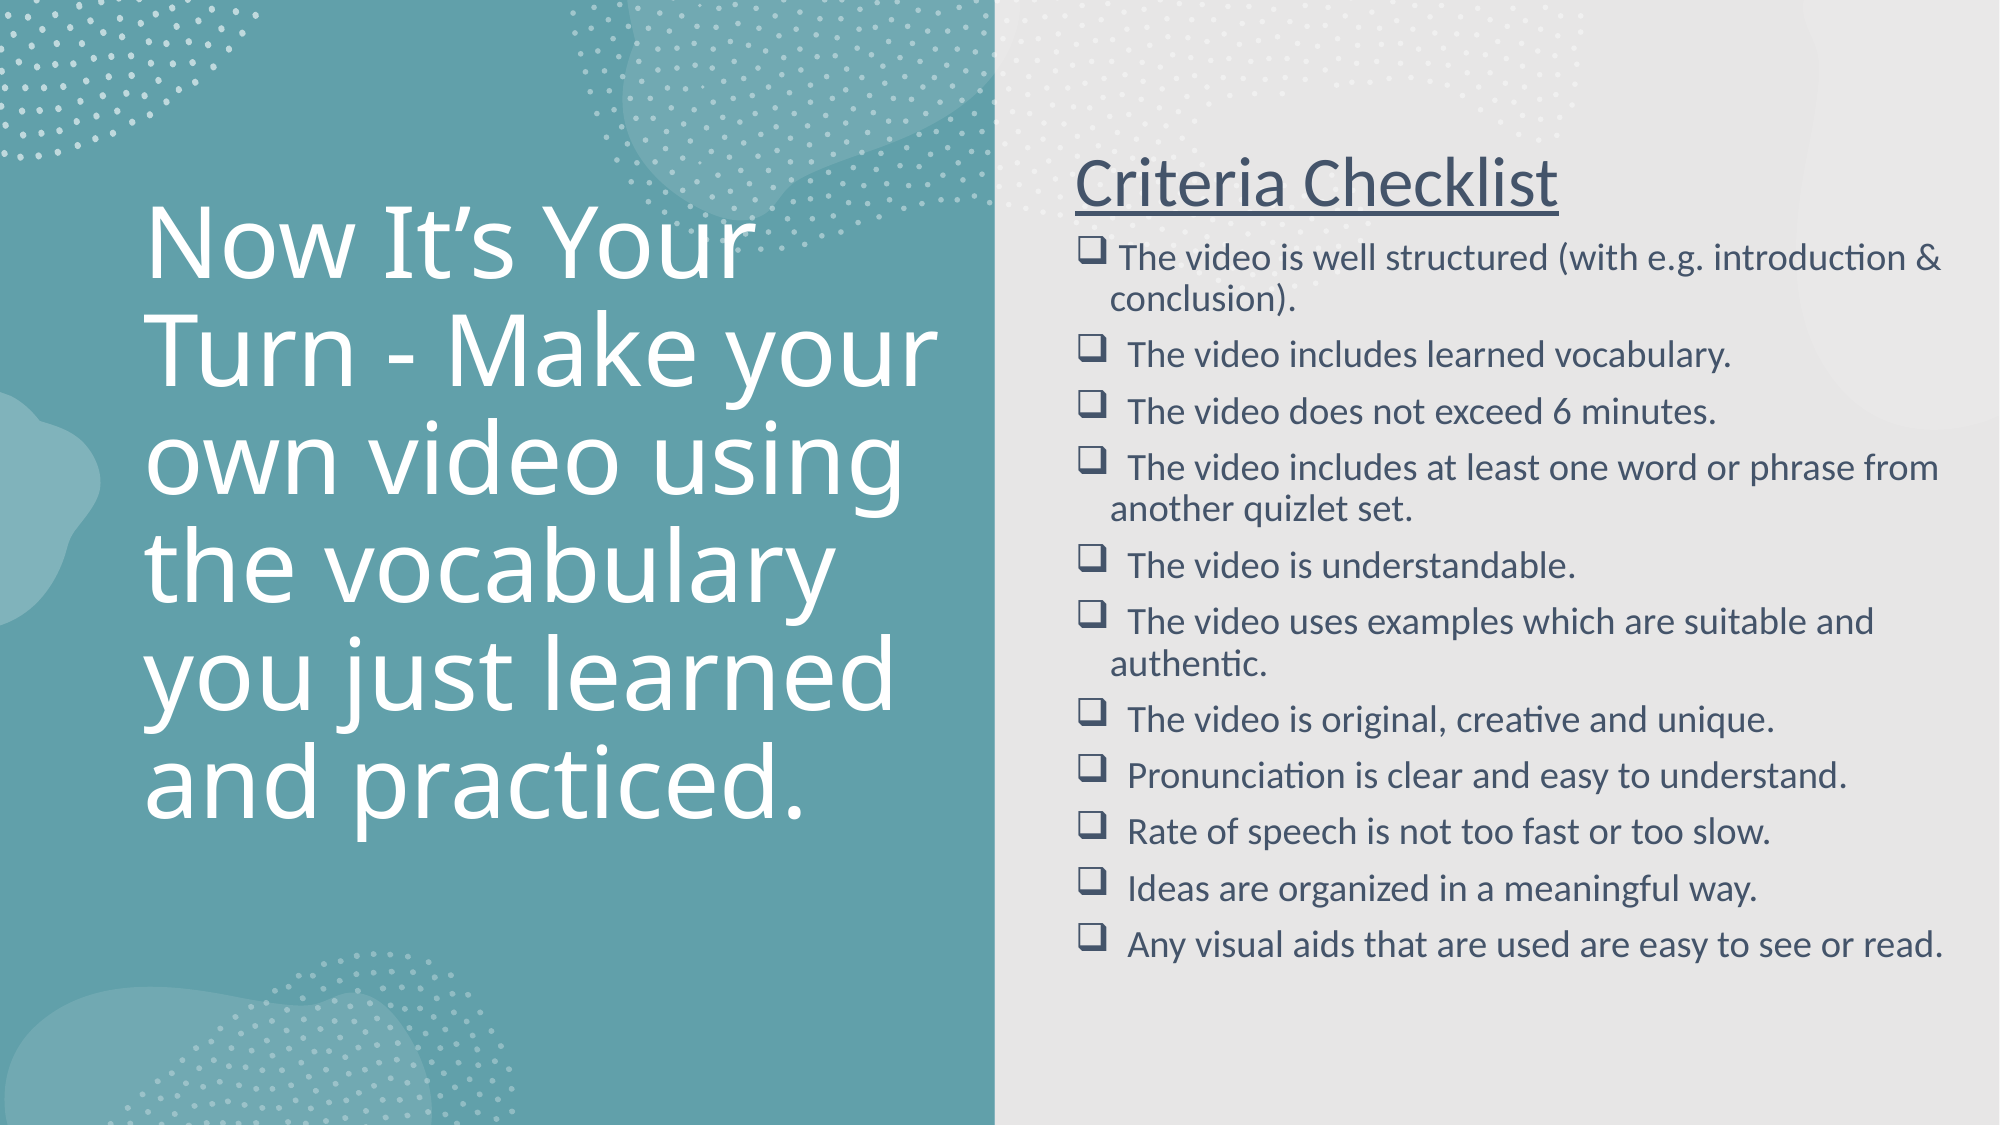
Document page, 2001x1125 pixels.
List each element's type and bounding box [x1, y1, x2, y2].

text_box [0, 0, 2000, 1125]
